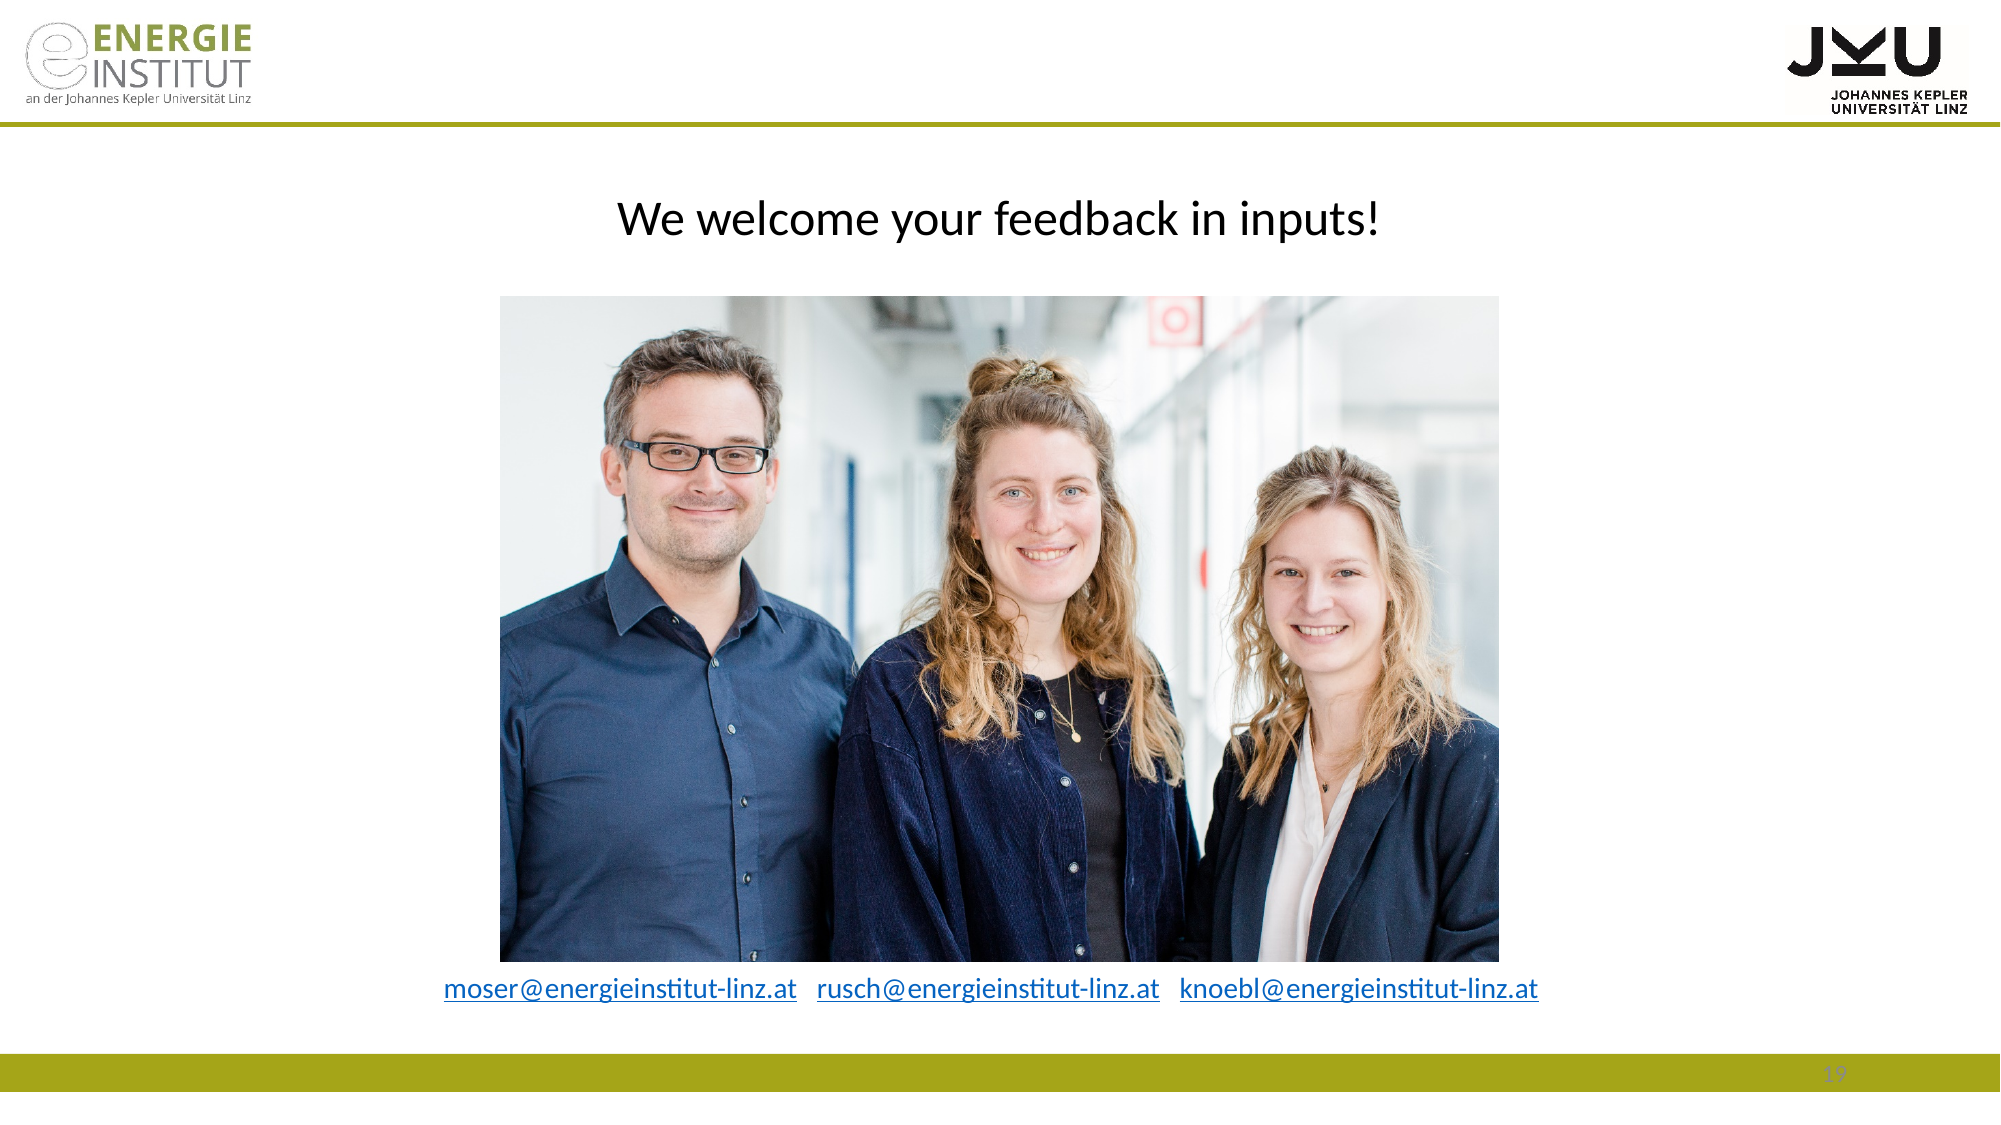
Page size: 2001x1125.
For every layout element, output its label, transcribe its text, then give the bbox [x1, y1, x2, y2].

picture [500, 296, 1500, 962]
picture [1785, 25, 1969, 115]
text_box moser@energieinstitut-linz.at rusch@energieinstitut-linz.at knoebl@energieinstitut-linz.at [286, 961, 1703, 1012]
text_box We welcome your feedback in inputs! [500, 178, 1499, 253]
slide_number 19 [1412, 1042, 1863, 1103]
picture [16, 18, 259, 110]
